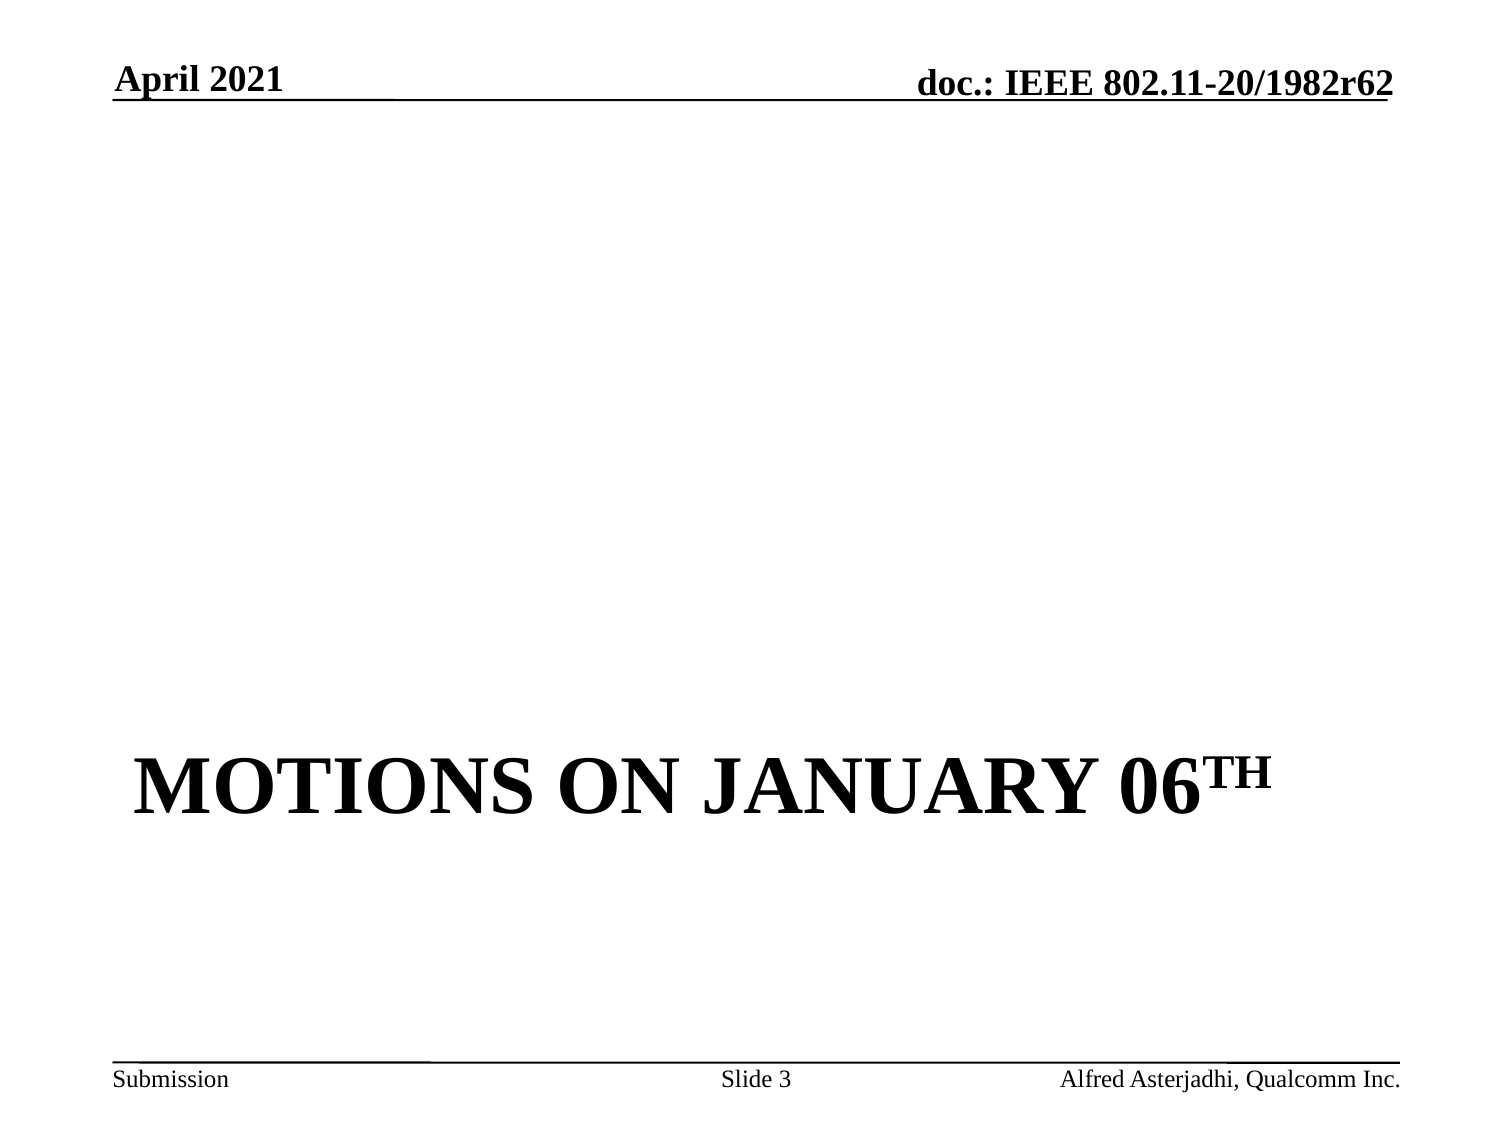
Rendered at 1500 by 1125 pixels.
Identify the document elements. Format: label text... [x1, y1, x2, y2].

slide_number Slide 3 [712, 1061, 800, 1123]
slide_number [114, 54, 423, 100]
title Motions on January 06th [118, 722, 1394, 947]
footer Alfred Asterjadhi, Qualcomm Inc. [878, 1061, 1402, 1093]
